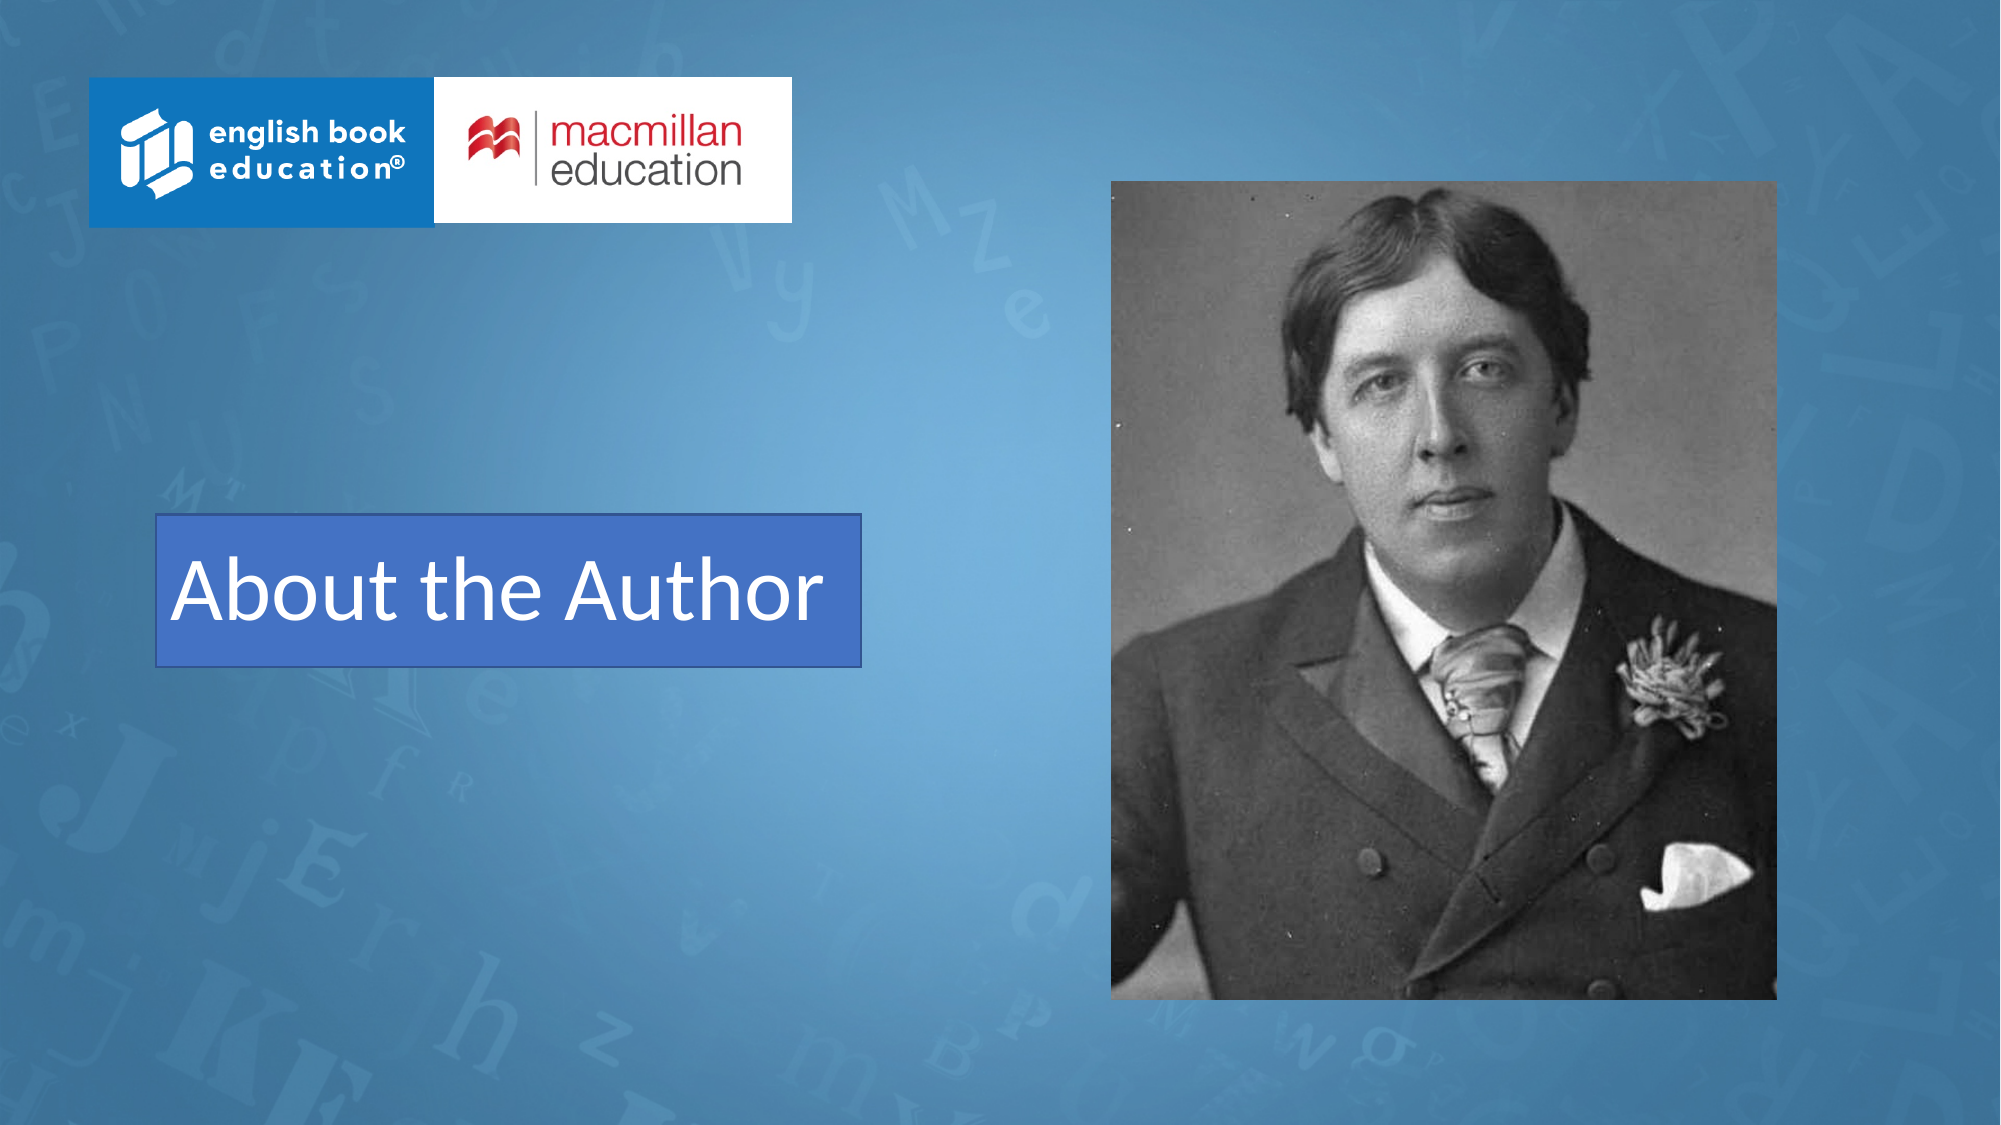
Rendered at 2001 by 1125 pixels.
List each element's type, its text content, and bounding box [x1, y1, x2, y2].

title About the Author [155, 513, 862, 668]
picture [0, 0, 2001, 1125]
